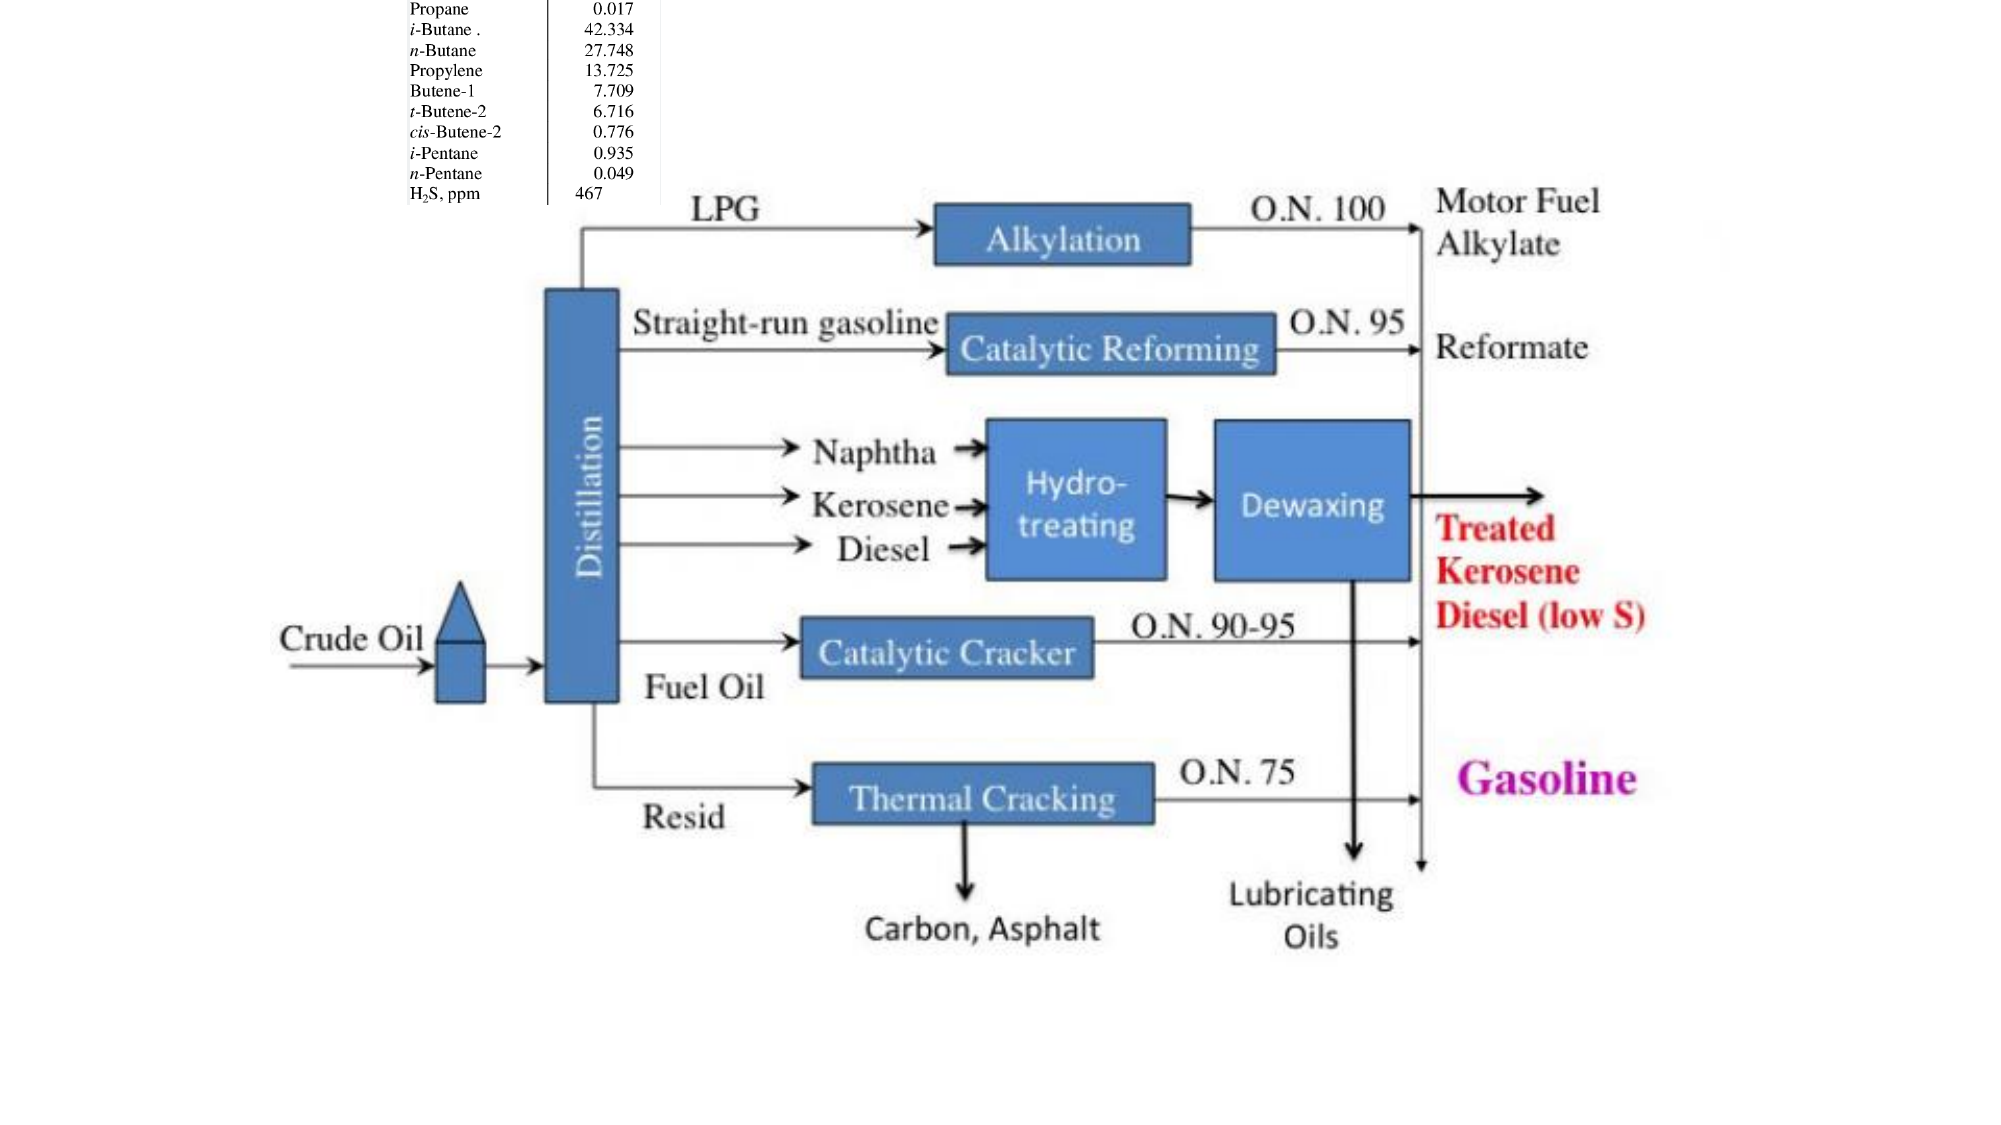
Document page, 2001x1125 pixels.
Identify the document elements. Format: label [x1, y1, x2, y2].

picture [270, 0, 1730, 987]
